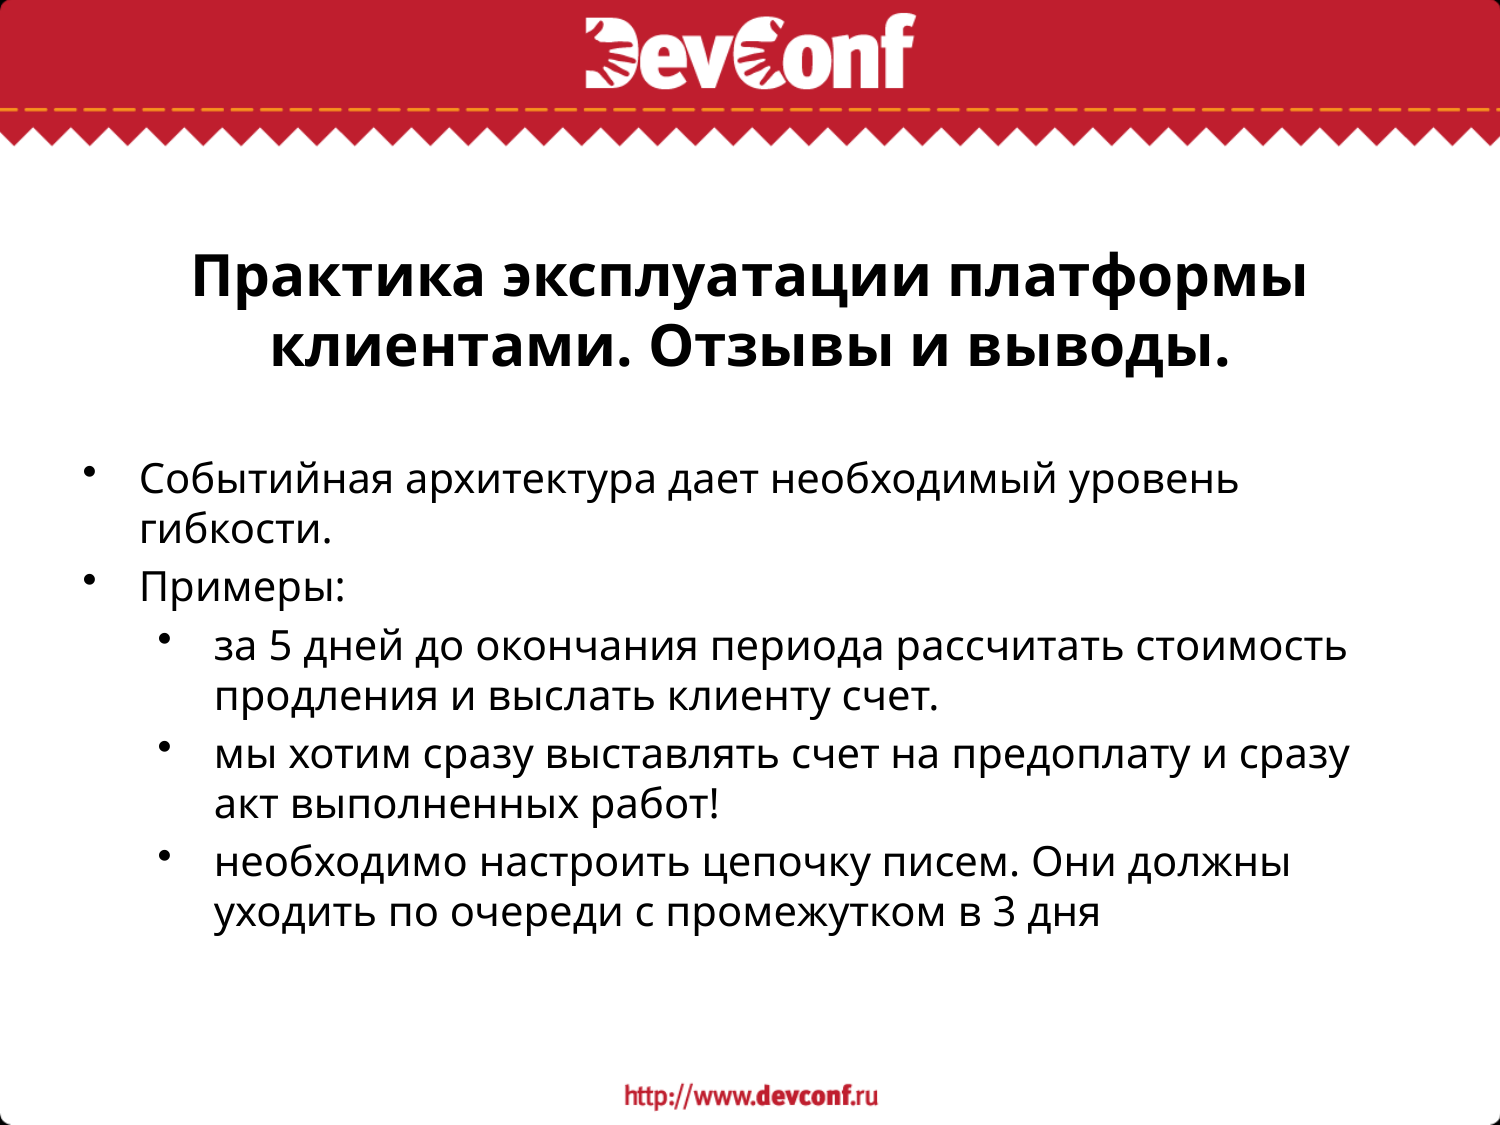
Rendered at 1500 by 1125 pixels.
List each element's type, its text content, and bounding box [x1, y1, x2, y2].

list Событийная архитектура дает необходимый уровень гибкости. Примеры: за 5 дней до окончания периода рассчитать стоимость продления и выслать клиенту счет. мы хотим сразу выставлять счет на предоплату и сразу акт выполненных работ! необходимо настроить цепочку писем. Они должны уходить по очереди с промежутком в 3 дня [74, 443, 1426, 965]
picture [0, 0, 1500, 1125]
title Практика эксплуатации платформы клиентами. Отзывы и выводы. [74, 219, 1426, 398]
